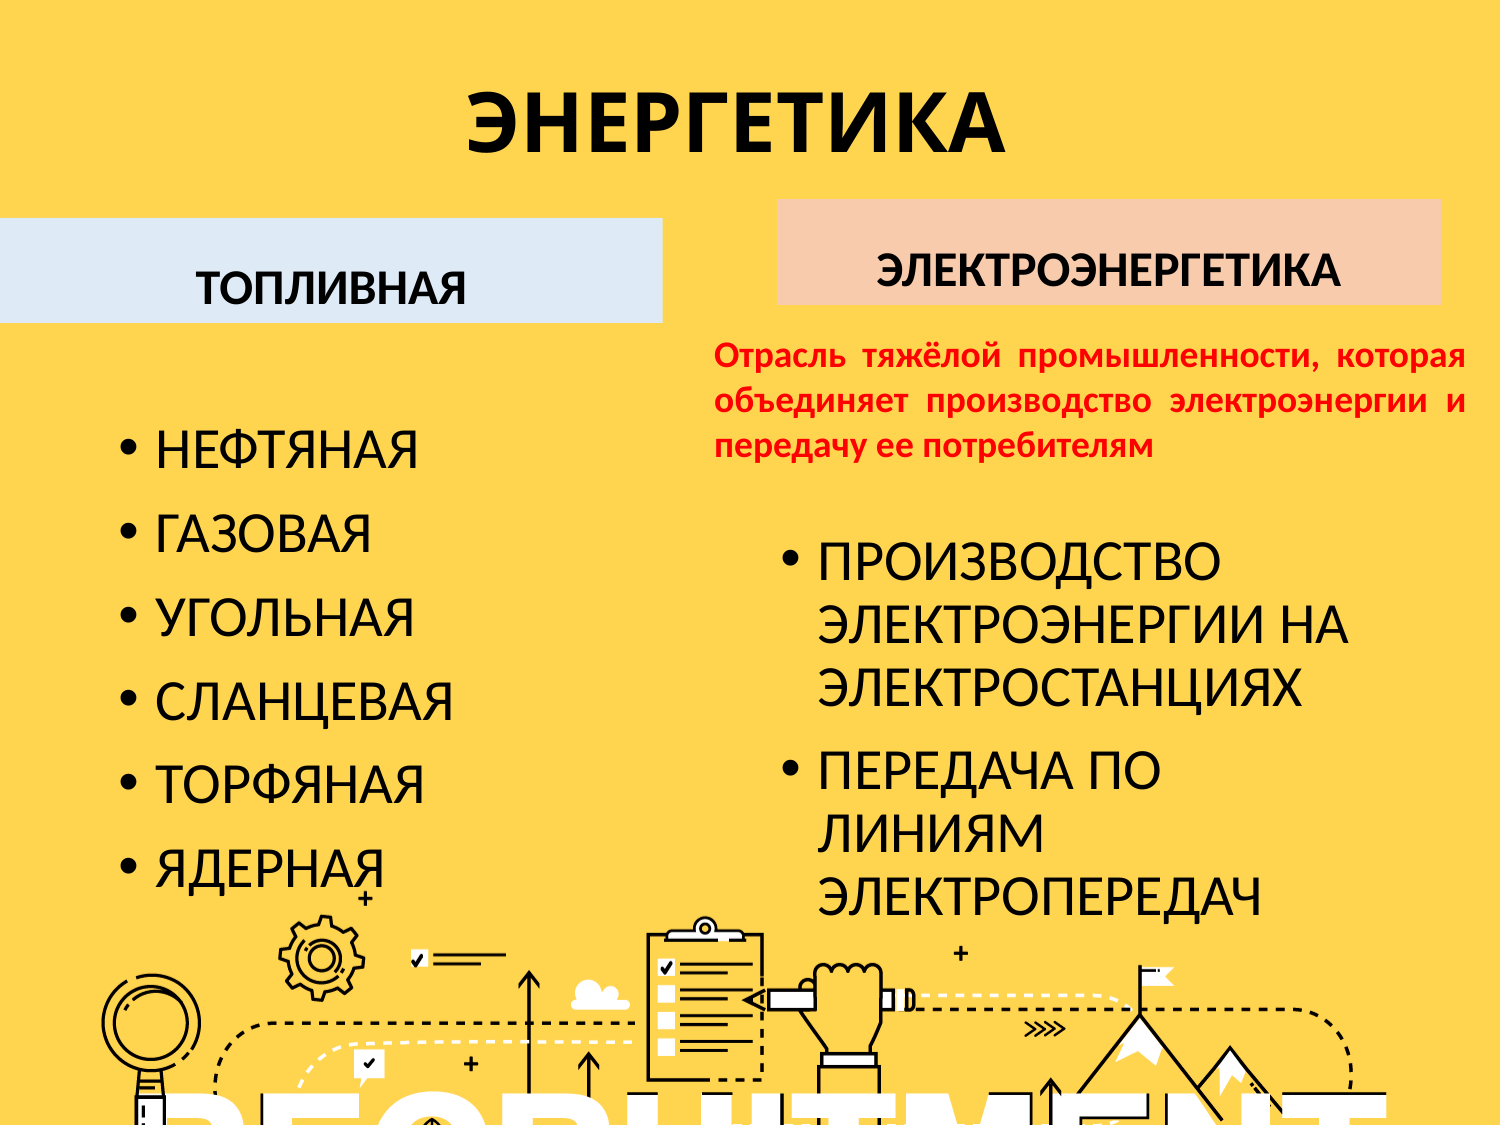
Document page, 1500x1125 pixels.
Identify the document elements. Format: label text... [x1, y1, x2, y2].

picture [0, 0, 1500, 1125]
list ЭЛЕКТРОЭНЕРГЕТИКА [777, 199, 1441, 305]
title ЭНЕРГЕТИКА [89, 17, 1383, 235]
list ПРОИЗВОДСТВО ЭЛЕКТРОЭНЕРГИИ НА ЭЛЕКТРОСТАНЦИЯХ ПЕРЕДАЧА ПО ЛИНИЯМ ЭЛЕКТРОПЕРЕДАЧ [765, 522, 1404, 988]
text_box Отрасль тяжёлой промышленности, которая объединяет производство электроэнергии и передачу ее потребителям [699, 322, 1482, 473]
list НЕФТЯНАЯ ГАЗОВАЯ УГОЛЬНАЯ СЛАНЦЕВАЯ ТОРФЯНАЯ ЯДЕРНАЯ [103, 410, 738, 1016]
list ТОПЛИВНАЯ [0, 217, 663, 323]
